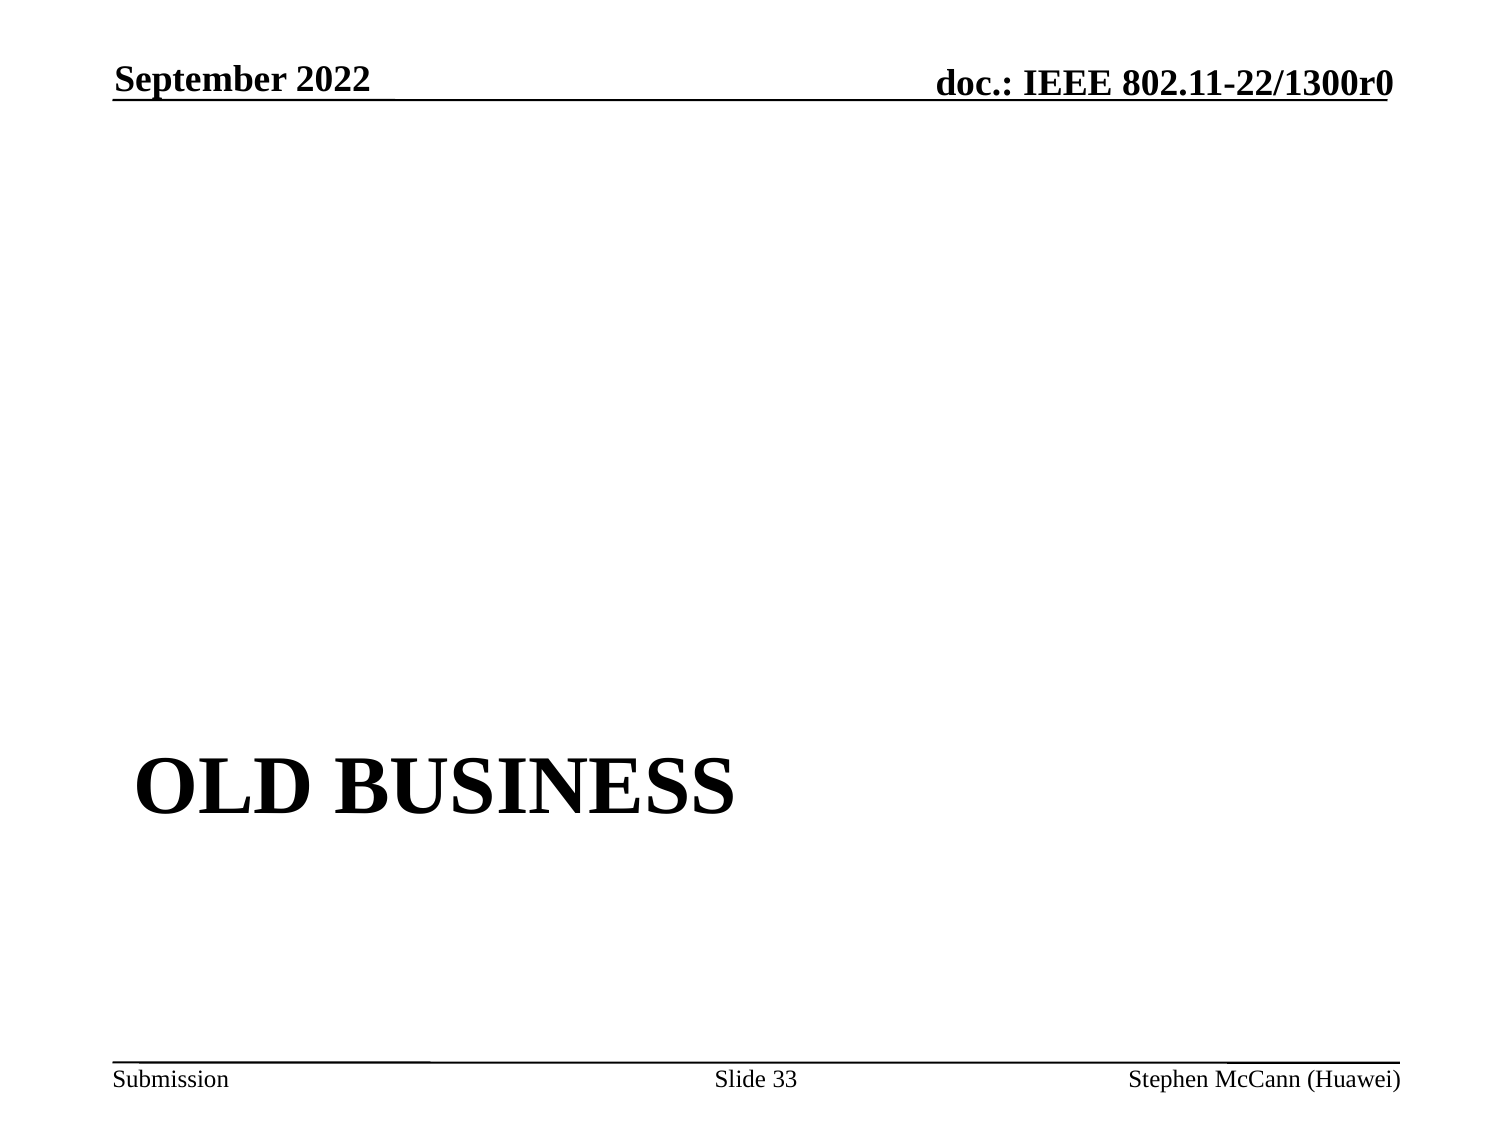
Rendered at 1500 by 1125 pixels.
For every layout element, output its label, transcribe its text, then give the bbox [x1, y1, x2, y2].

footer Stephen McCann (Huawei) [878, 1061, 1402, 1093]
slide_number Slide 33 [712, 1061, 800, 1123]
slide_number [114, 54, 423, 100]
title Old Business [118, 722, 1394, 947]
